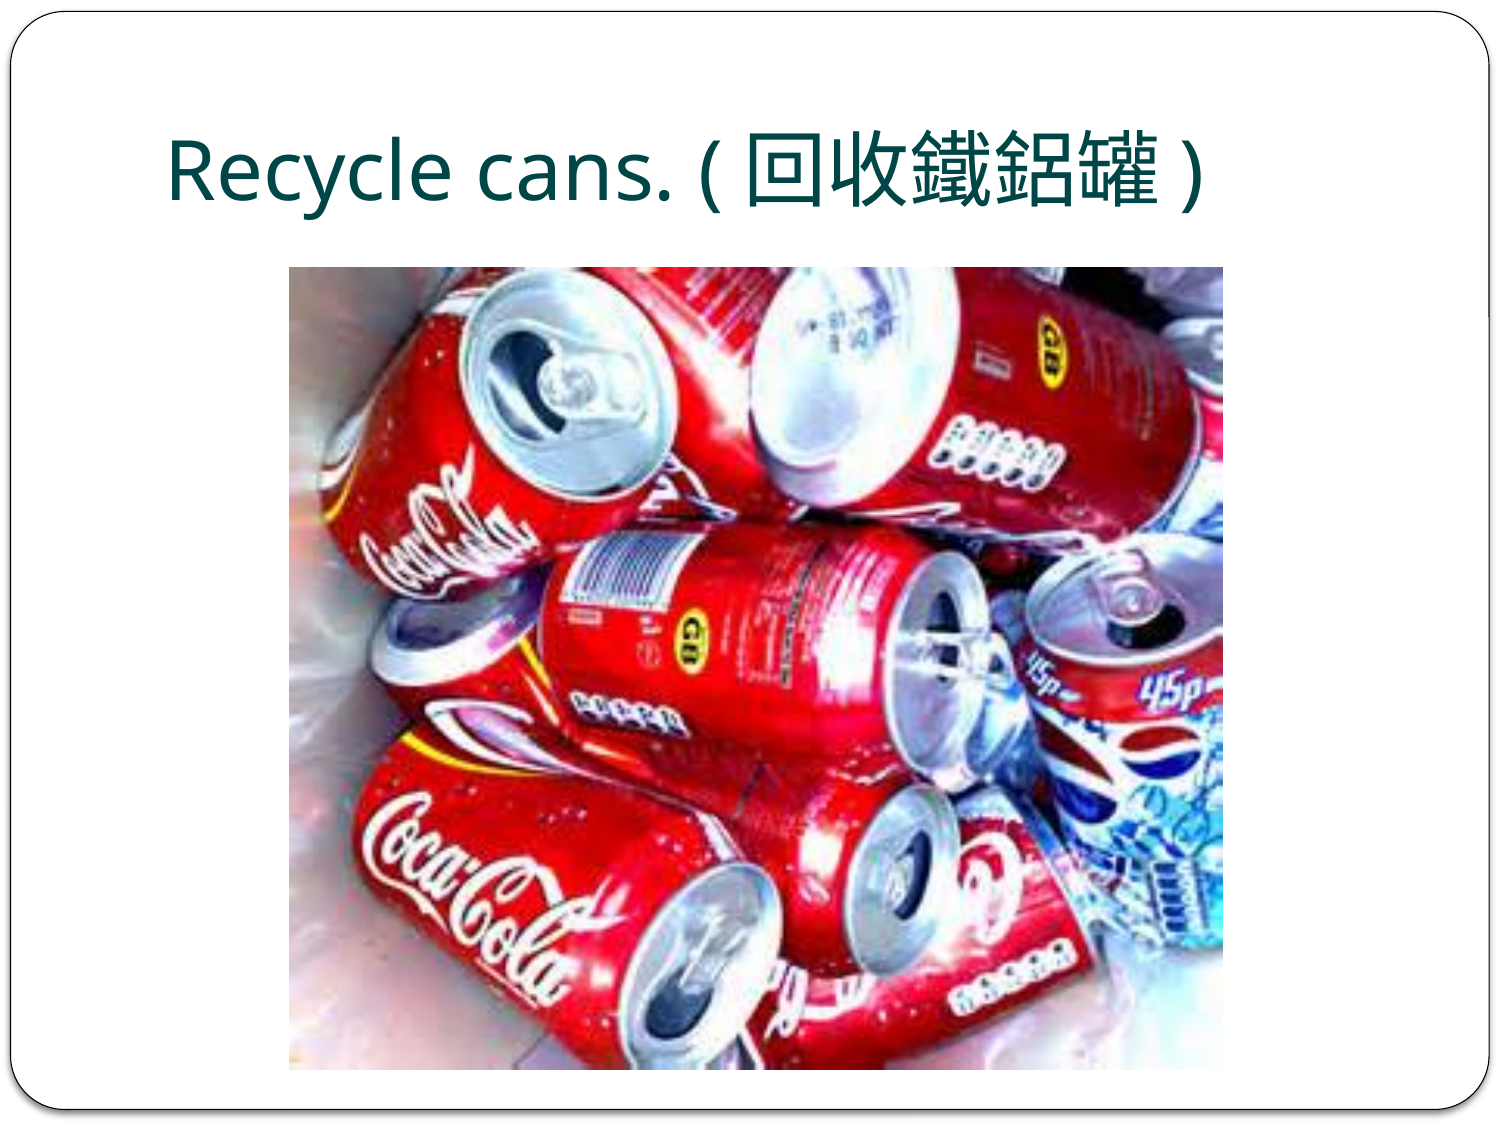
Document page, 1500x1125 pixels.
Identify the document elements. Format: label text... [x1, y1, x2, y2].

title Recycle cans. (回收鐵鋁罐) [150, 45, 1425, 233]
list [288, 266, 1223, 1070]
